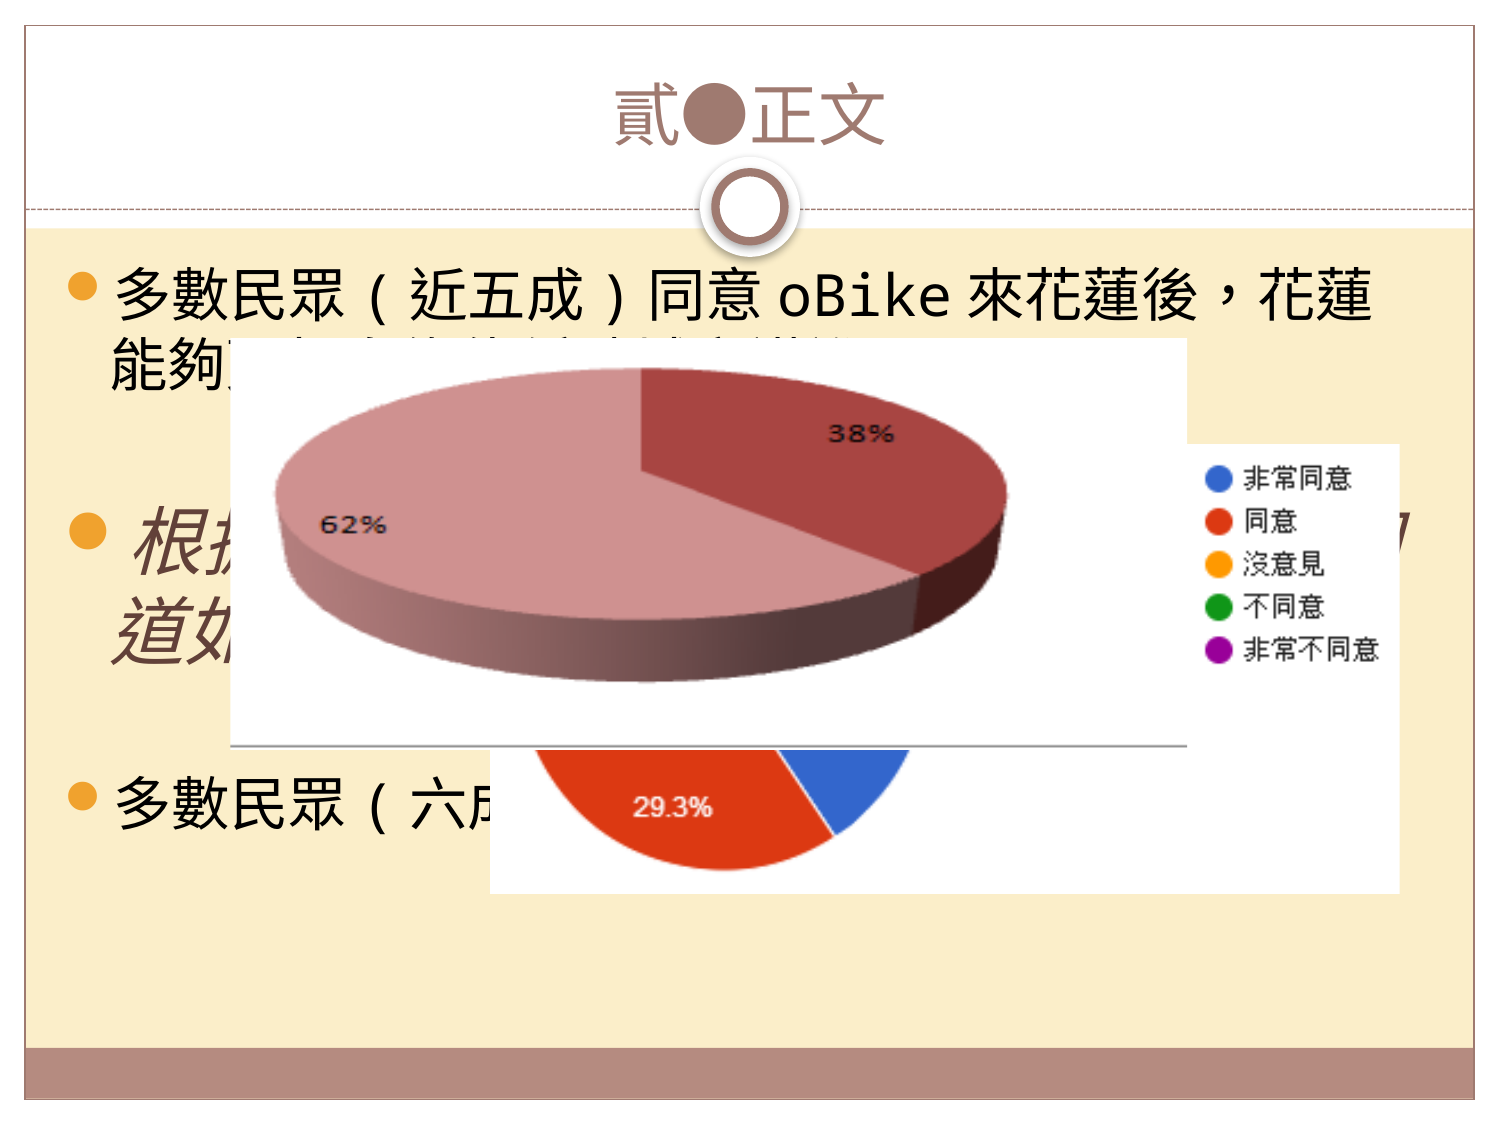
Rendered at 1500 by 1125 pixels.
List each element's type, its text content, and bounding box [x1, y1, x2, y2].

list 多數民眾(近五成)同意oBike來花蓮後，花蓮能夠更朝向綠能低碳城市邁進。 根據交叉分析結果男性比女性更多人知道如何使用oBike(借還車) 多數民眾(六成)知道如何使用oBike(借還車) [49, 250, 1445, 1001]
picture [229, 337, 1400, 894]
title 貳●正文 [49, 37, 1450, 162]
